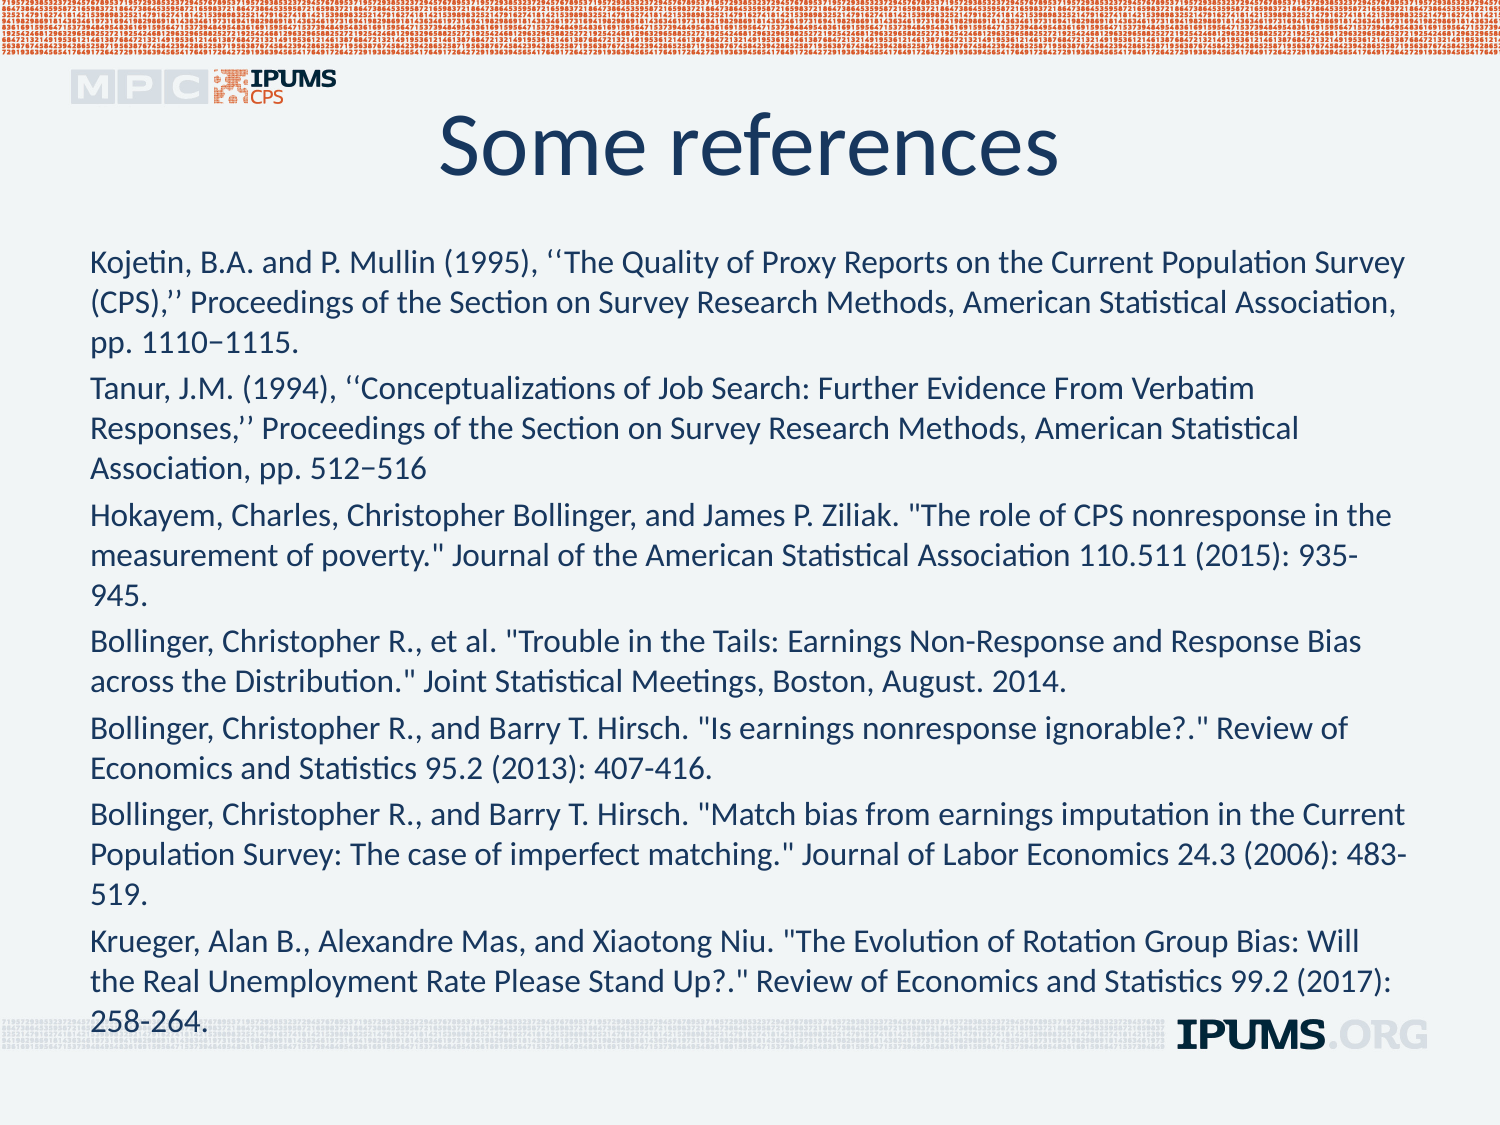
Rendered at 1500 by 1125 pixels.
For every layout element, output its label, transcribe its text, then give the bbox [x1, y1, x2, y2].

picture [0, 0, 1500, 1125]
list Kojetin, B.A. and P. Mullin (1995), ‘‘The Quality of Proxy Reports on the Current Population Survey (CPS),’’ Proceedings of the Section on Survey Research Methods, American Statistical Association, pp. 1110−1115. Tanur, J.M. (1994), ‘‘Conceptualizations of Job Search: Further Evidence From Verbatim Responses,’’ Proceedings of the Section on Survey Research Methods, American Statistical Association, pp. 512−516 Hokayem, Charles, Christopher Bollinger, and James P. Ziliak. "The role of CPS nonresponse in the measurement of poverty." Journal of the American Statistical Association 110.511 (2015): 935-945. Bollinger, Christopher R., et al. "Trouble in the Tails: Earnings Non-Response and Response Bias across the Distribution." Joint Statistical Meetings, Boston, August. 2014. Bollinger, Christopher R., and Barry T. Hirsch. "Is earnings nonresponse ignorable?." Review of Economics and Statistics 95.2 (2013): 407-416. Bollinger, Christopher R., and Barry T. Hirsch. "Match bias from earnings imputation in the Current Population Survey: The case of imperfect matching." Journal of Labor Economics 24.3 (2006): 483-519. Krueger, Alan B., Alexandre Mas, and Xiaotong Niu. "The Evolution of Rotation Group Bias: Will the Real Unemployment Rate Please Stand Up?." Review of Economics and Statistics 99.2 (2017): 258-264. [75, 232, 1425, 975]
title Some references [75, 45, 1425, 232]
